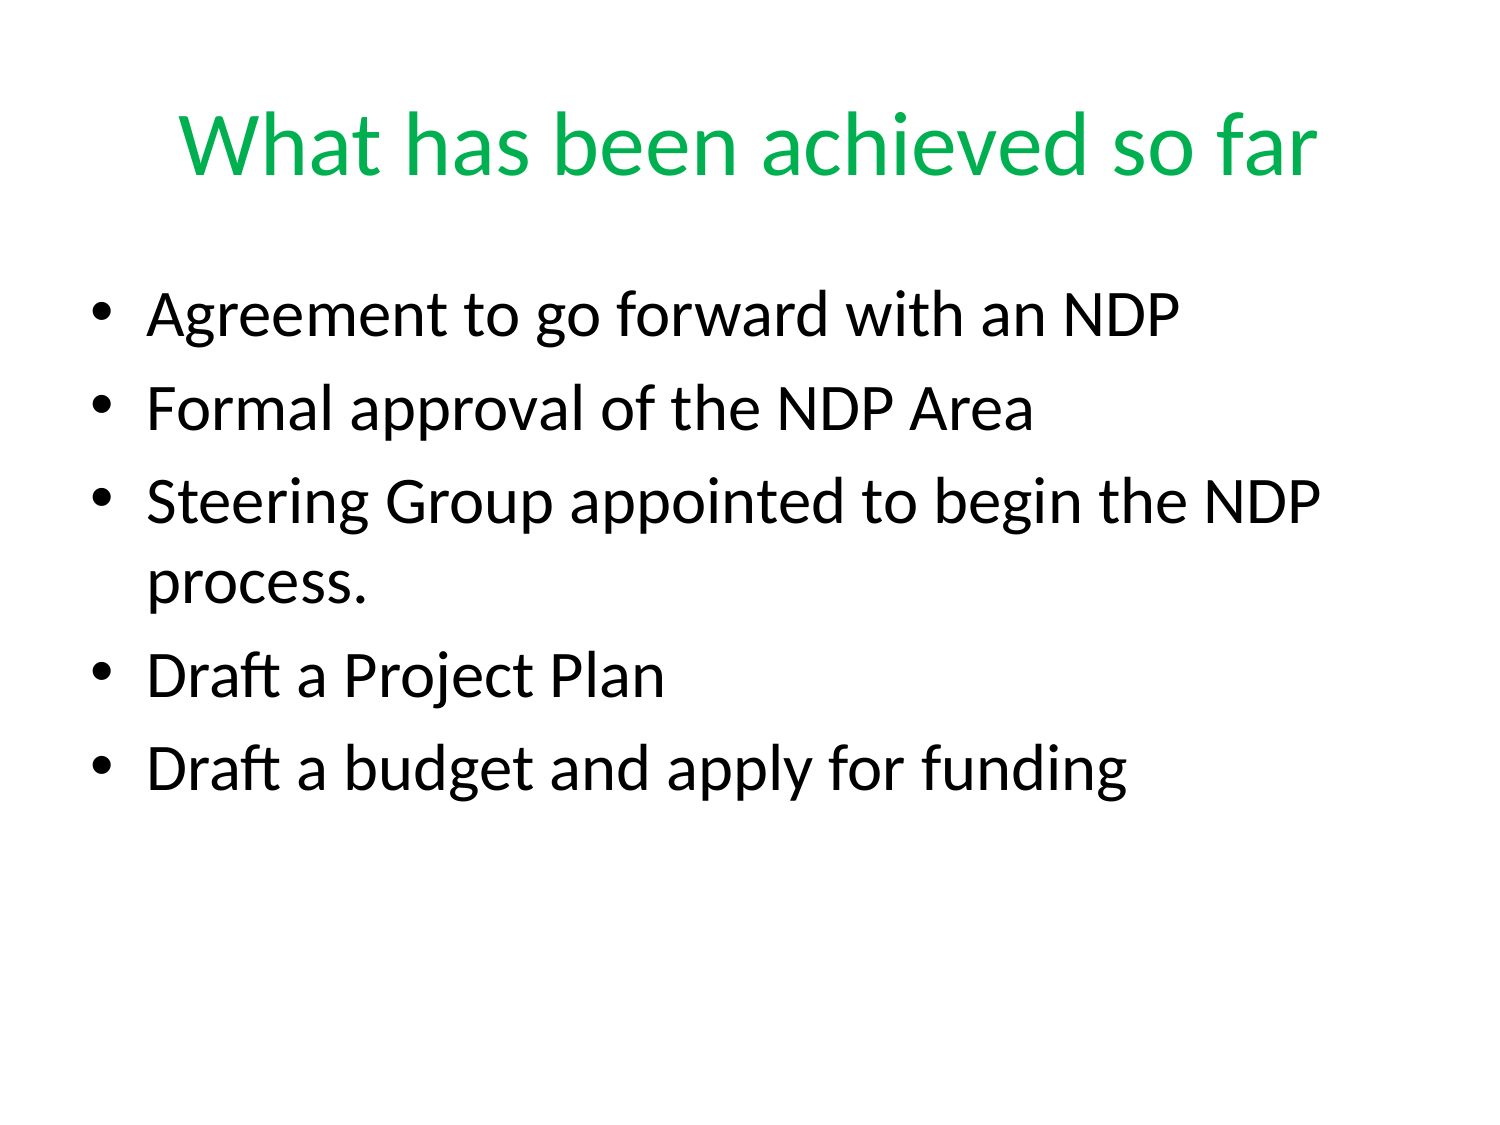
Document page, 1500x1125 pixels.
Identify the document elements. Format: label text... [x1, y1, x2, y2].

list Agreement to go forward with an NDP Formal approval of the NDP Area Steering Group appointed to begin the NDP process. Draft a Project Plan Draft a budget and apply for funding [75, 262, 1425, 1005]
title What has been achieved so far [75, 45, 1425, 233]
